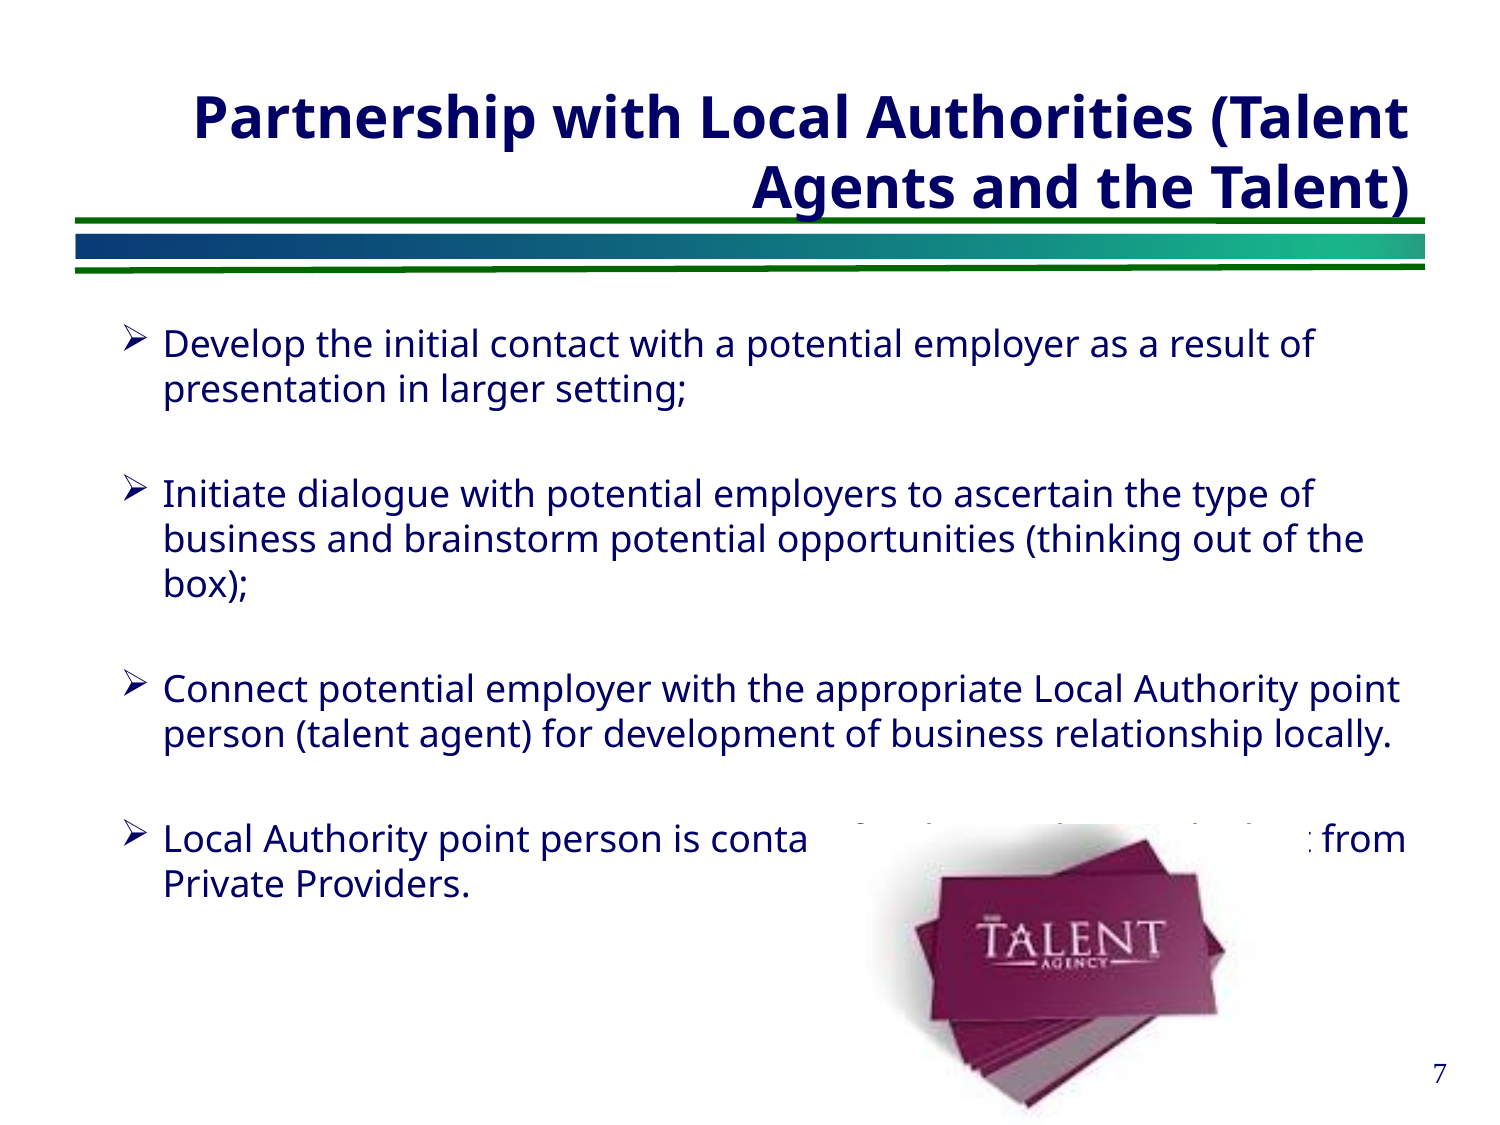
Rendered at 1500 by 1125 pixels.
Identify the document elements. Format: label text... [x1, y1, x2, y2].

list Develop the initial contact with a potential employer as a result of presentation in larger setting; Initiate dialogue with potential employers to ascertain the type of business and brainstorm potential opportunities (thinking out of the box); Connect potential employer with the appropriate Local Authority point person (talent agent) for development of business relationship locally. Local Authority point person is contact for direct talent and talent from Private Providers. [87, 312, 1425, 1047]
slide_number 7 [1313, 1046, 1463, 1125]
picture [808, 824, 1309, 1125]
picture [78, 234, 1425, 259]
title Partnership with Local Authorities (Talent Agents and the Talent) [87, 75, 1425, 225]
